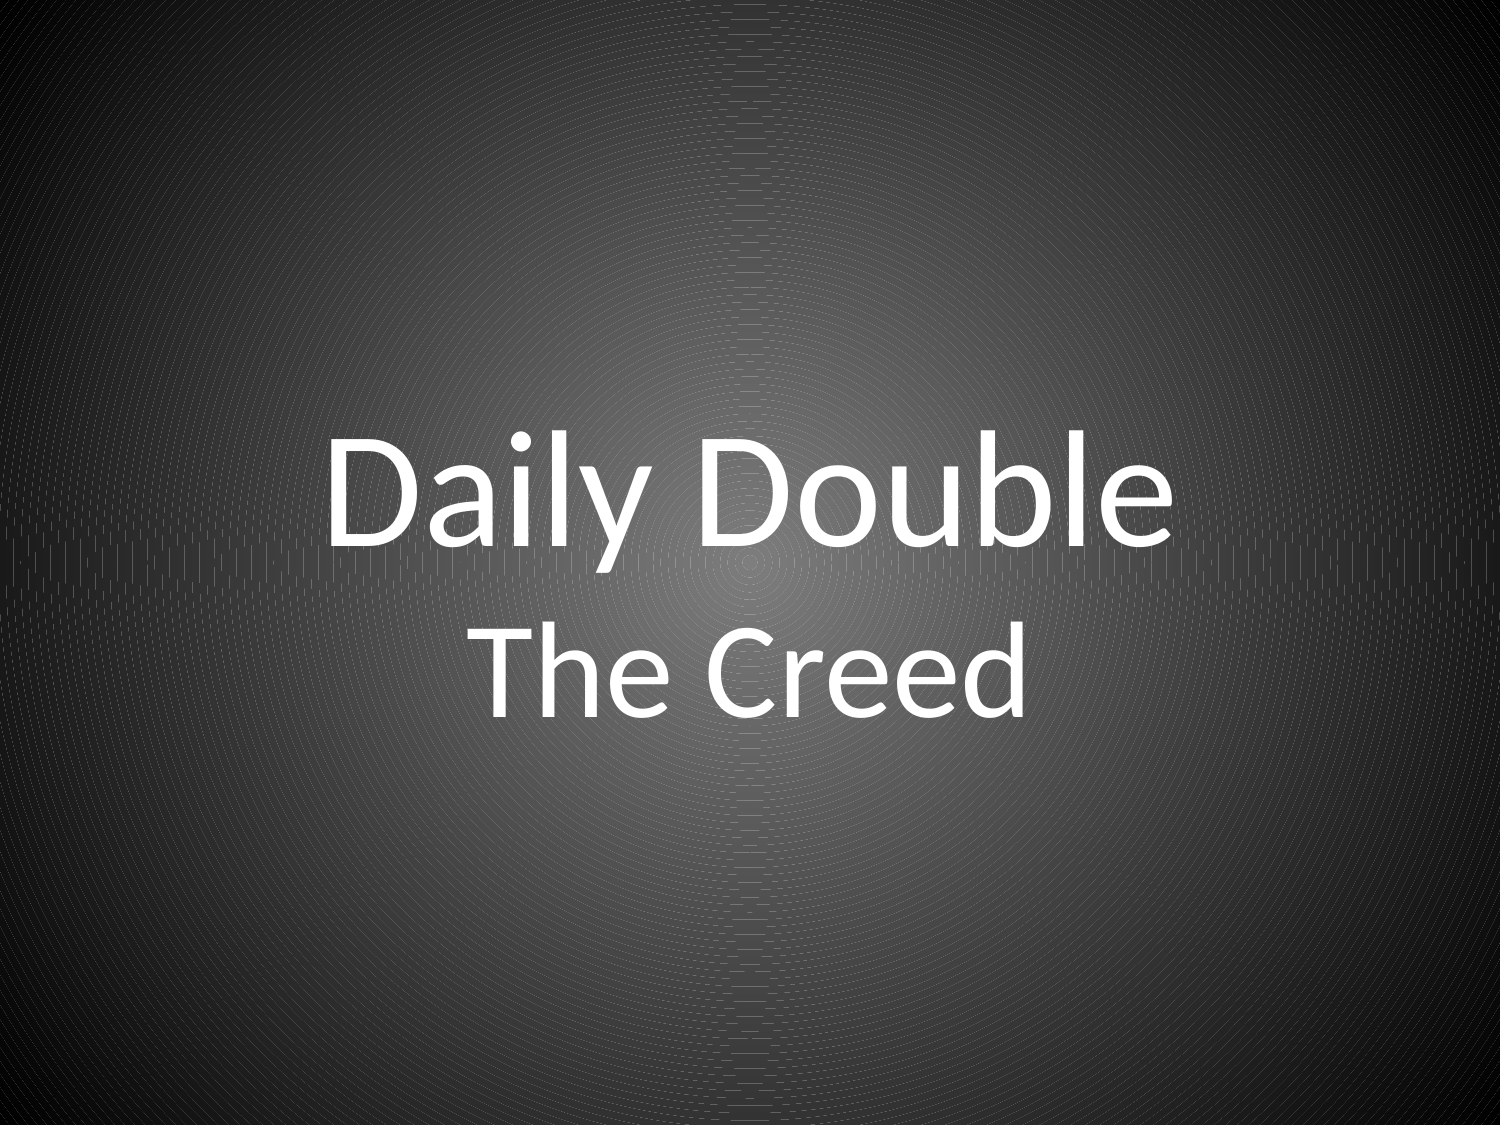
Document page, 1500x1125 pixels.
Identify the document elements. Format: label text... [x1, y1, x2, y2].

title Daily Double The Creed [112, 337, 1388, 788]
